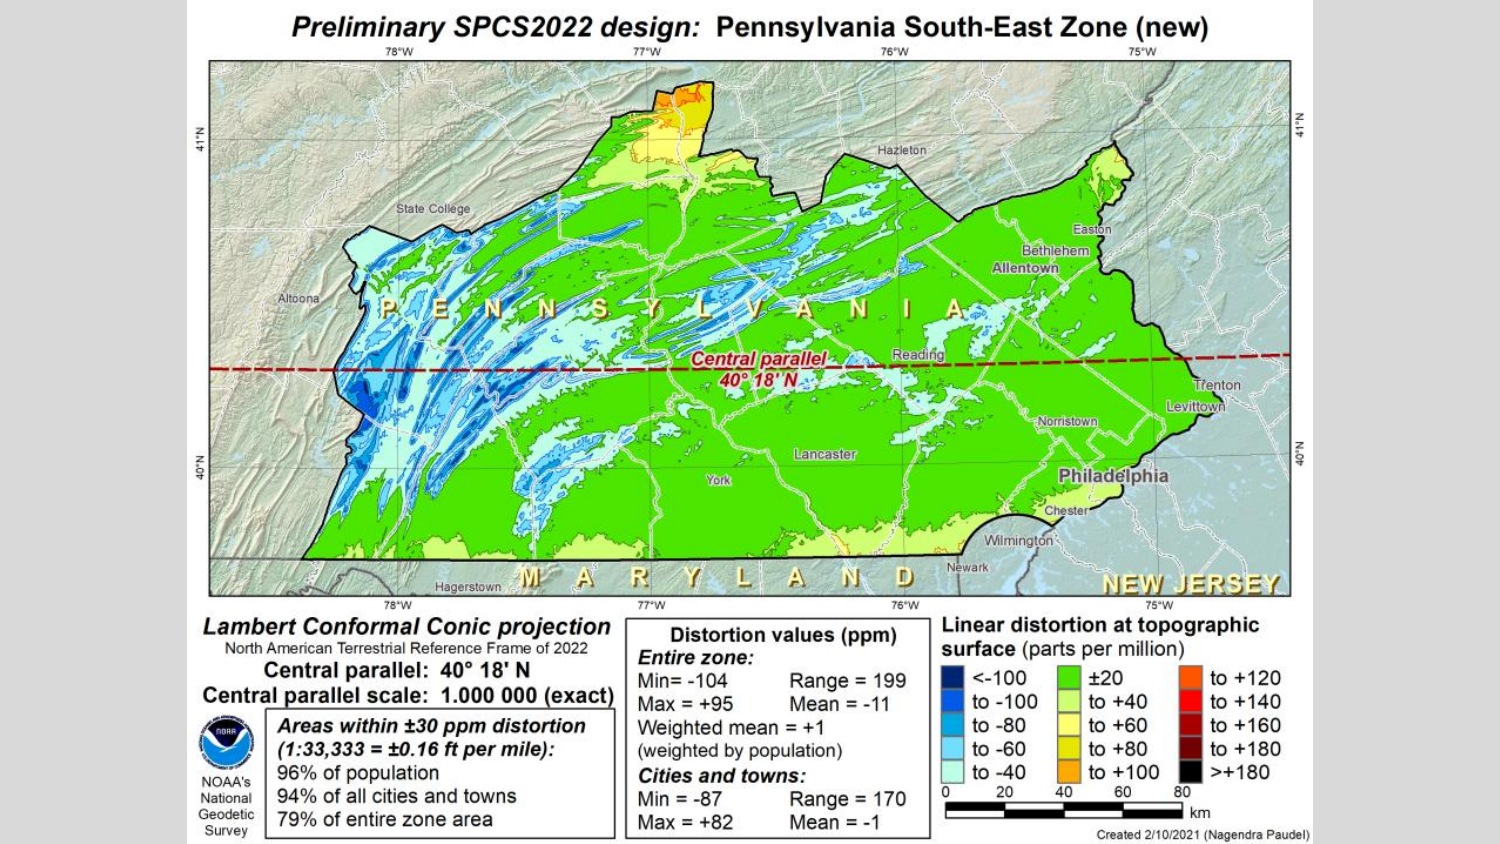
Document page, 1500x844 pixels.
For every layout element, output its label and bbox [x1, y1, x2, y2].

picture [187, 0, 1313, 844]
